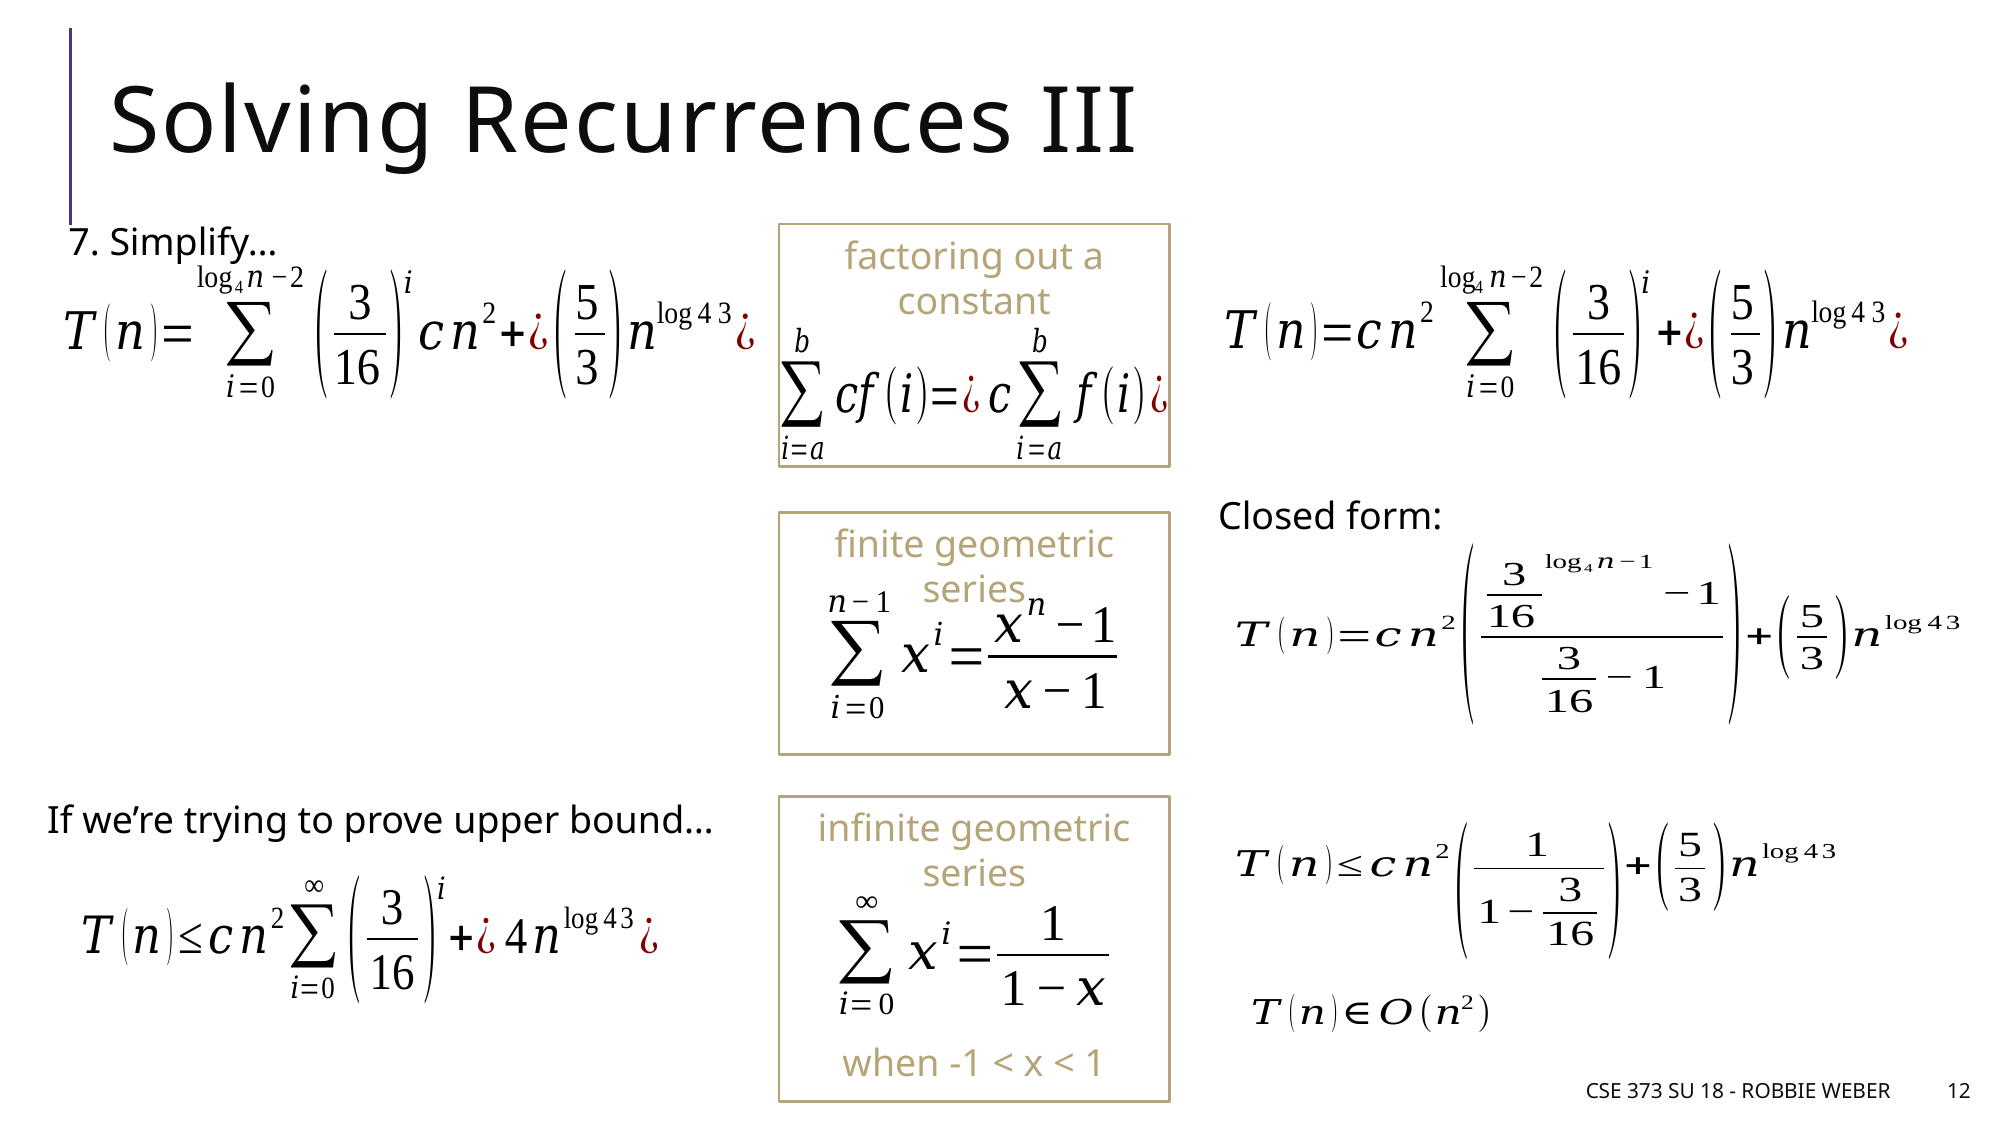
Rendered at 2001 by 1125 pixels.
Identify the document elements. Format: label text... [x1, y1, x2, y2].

text_box Closed form: [1203, 484, 1930, 545]
footer CSE 373 SU 18 - Robbie Weber [937, 1069, 1906, 1115]
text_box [778, 511, 1170, 755]
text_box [778, 223, 1170, 467]
text_box 7. Simplify… [53, 210, 293, 271]
text_box If we’re trying to prove upper bound… [32, 789, 759, 849]
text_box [778, 796, 1170, 1102]
title Solving Recurrences III [94, 43, 1930, 210]
slide_number 12 [1916, 1069, 1986, 1115]
